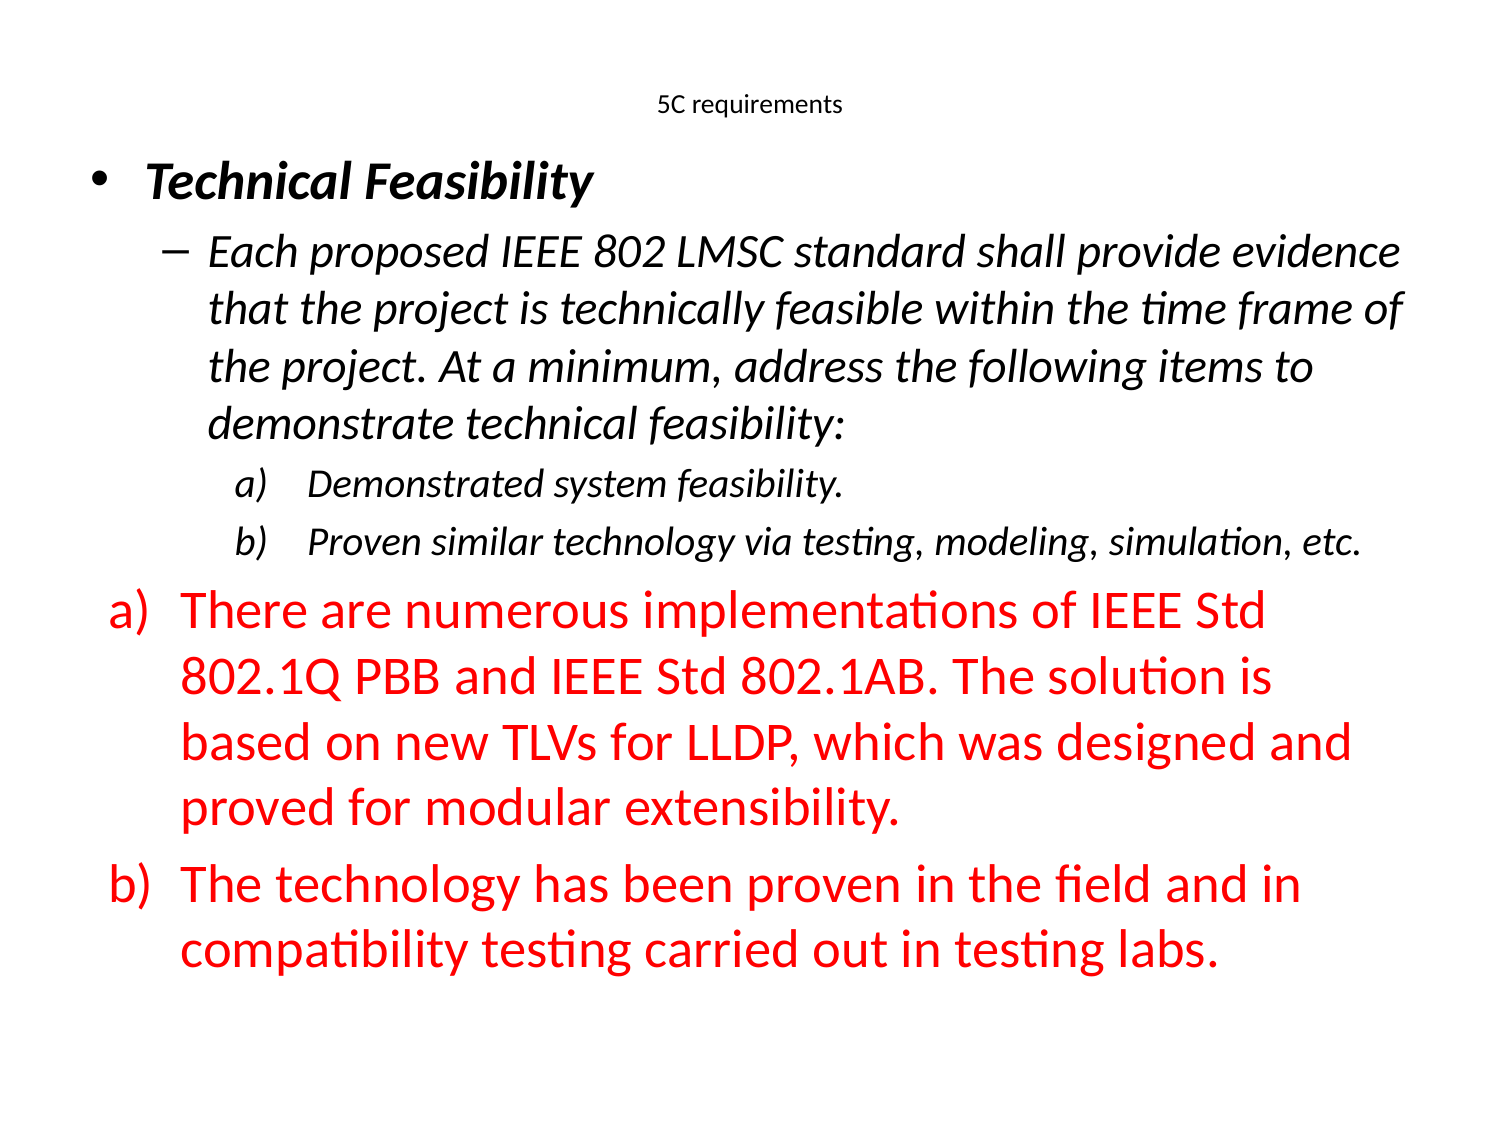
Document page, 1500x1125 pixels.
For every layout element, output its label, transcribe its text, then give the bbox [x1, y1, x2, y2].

list Technical Feasibility Each proposed IEEE 802 LMSC standard shall provide evidence that the project is technically feasible within the time frame of the project. At a minimum, address the following items to demonstrate technical feasibility: Demonstrated system feasibility. Proven similar technology via testing, modeling, simulation, etc. There are numerous implementations of IEEE Std 802.1Q PBB and IEEE Std 802.1AB. The solution is based on new TLVs for LLDP, which was designed and proved for modular extensibility. The technology has been proven in the field and in compatibility testing carried out in testing labs. [75, 137, 1425, 1005]
title 5C requirements [75, 78, 1425, 137]
